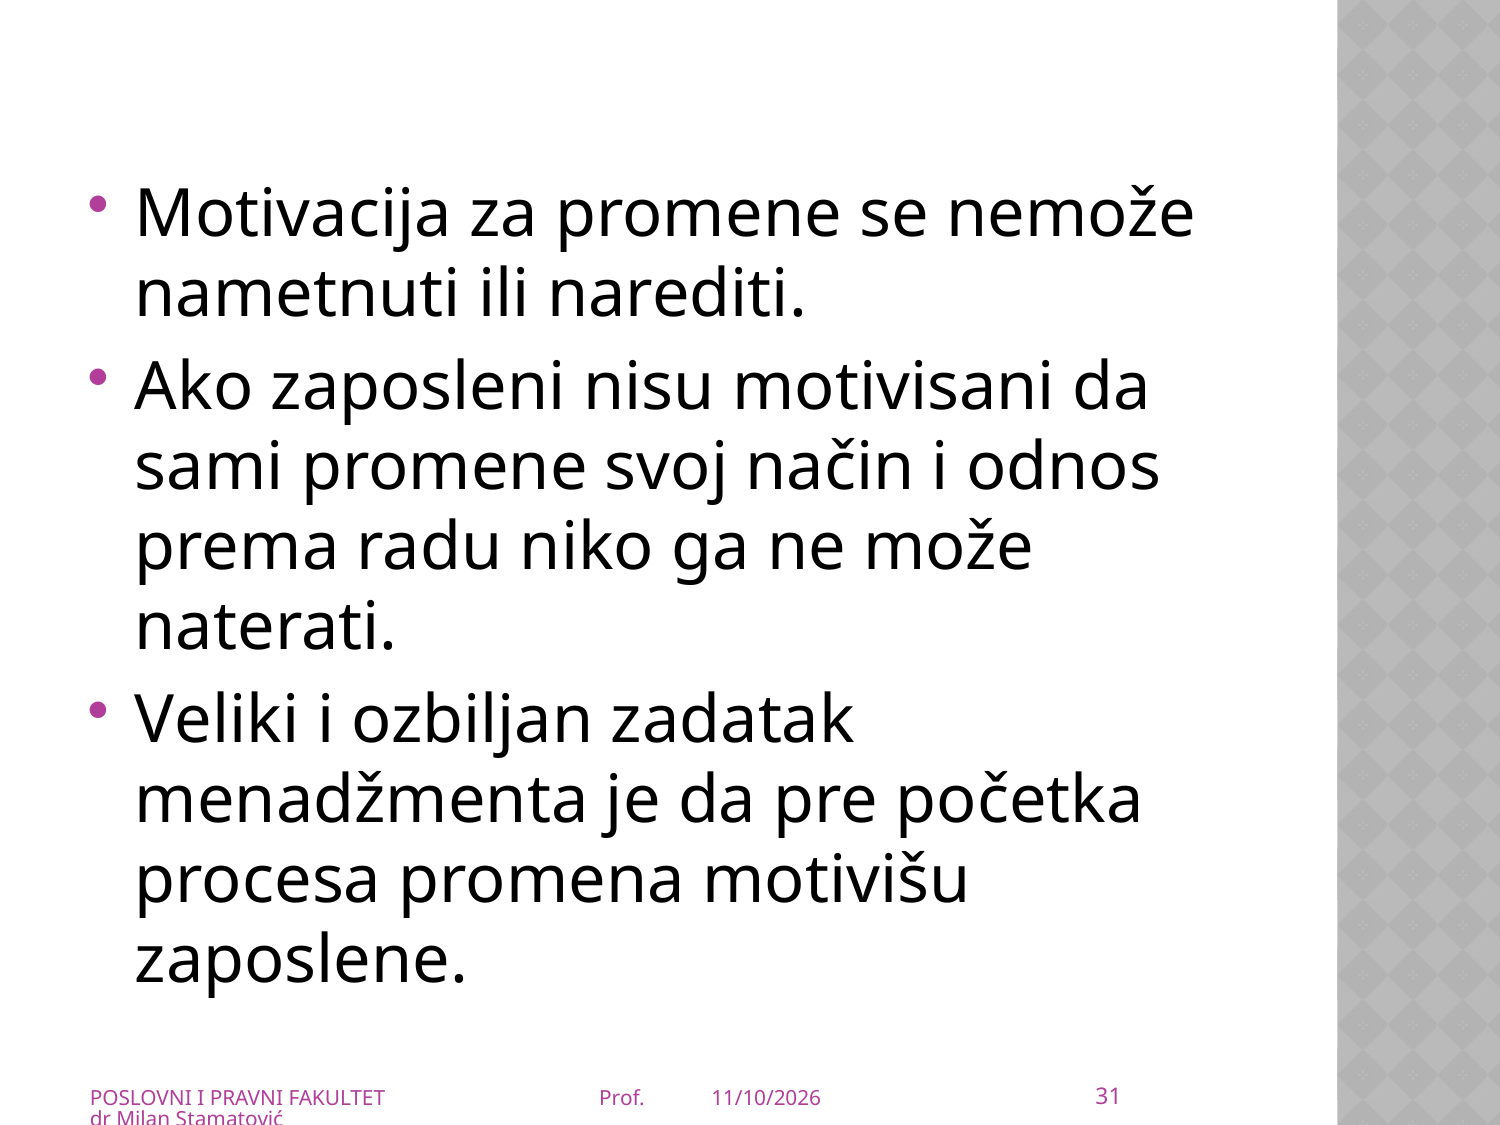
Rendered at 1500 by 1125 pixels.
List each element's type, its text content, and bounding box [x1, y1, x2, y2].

list Motivacija za promene se nemože nametnuti ili narediti. Ako zaposleni nisu motivisani da sami promene svoj način i odnos prema radu niko ga ne može naterati. Veliki i ozbiljan zadatak menadžmenta je da pre početka procesa promena motivišu zaposlene. [75, 162, 1263, 1059]
slide_number 21-Mar-20 [696, 1075, 1025, 1113]
slide_number 31 [1025, 1075, 1122, 1113]
footer POSLOVNI I PRAVNI FAKULTET Prof. dr Milan Stamatović [75, 1075, 675, 1114]
